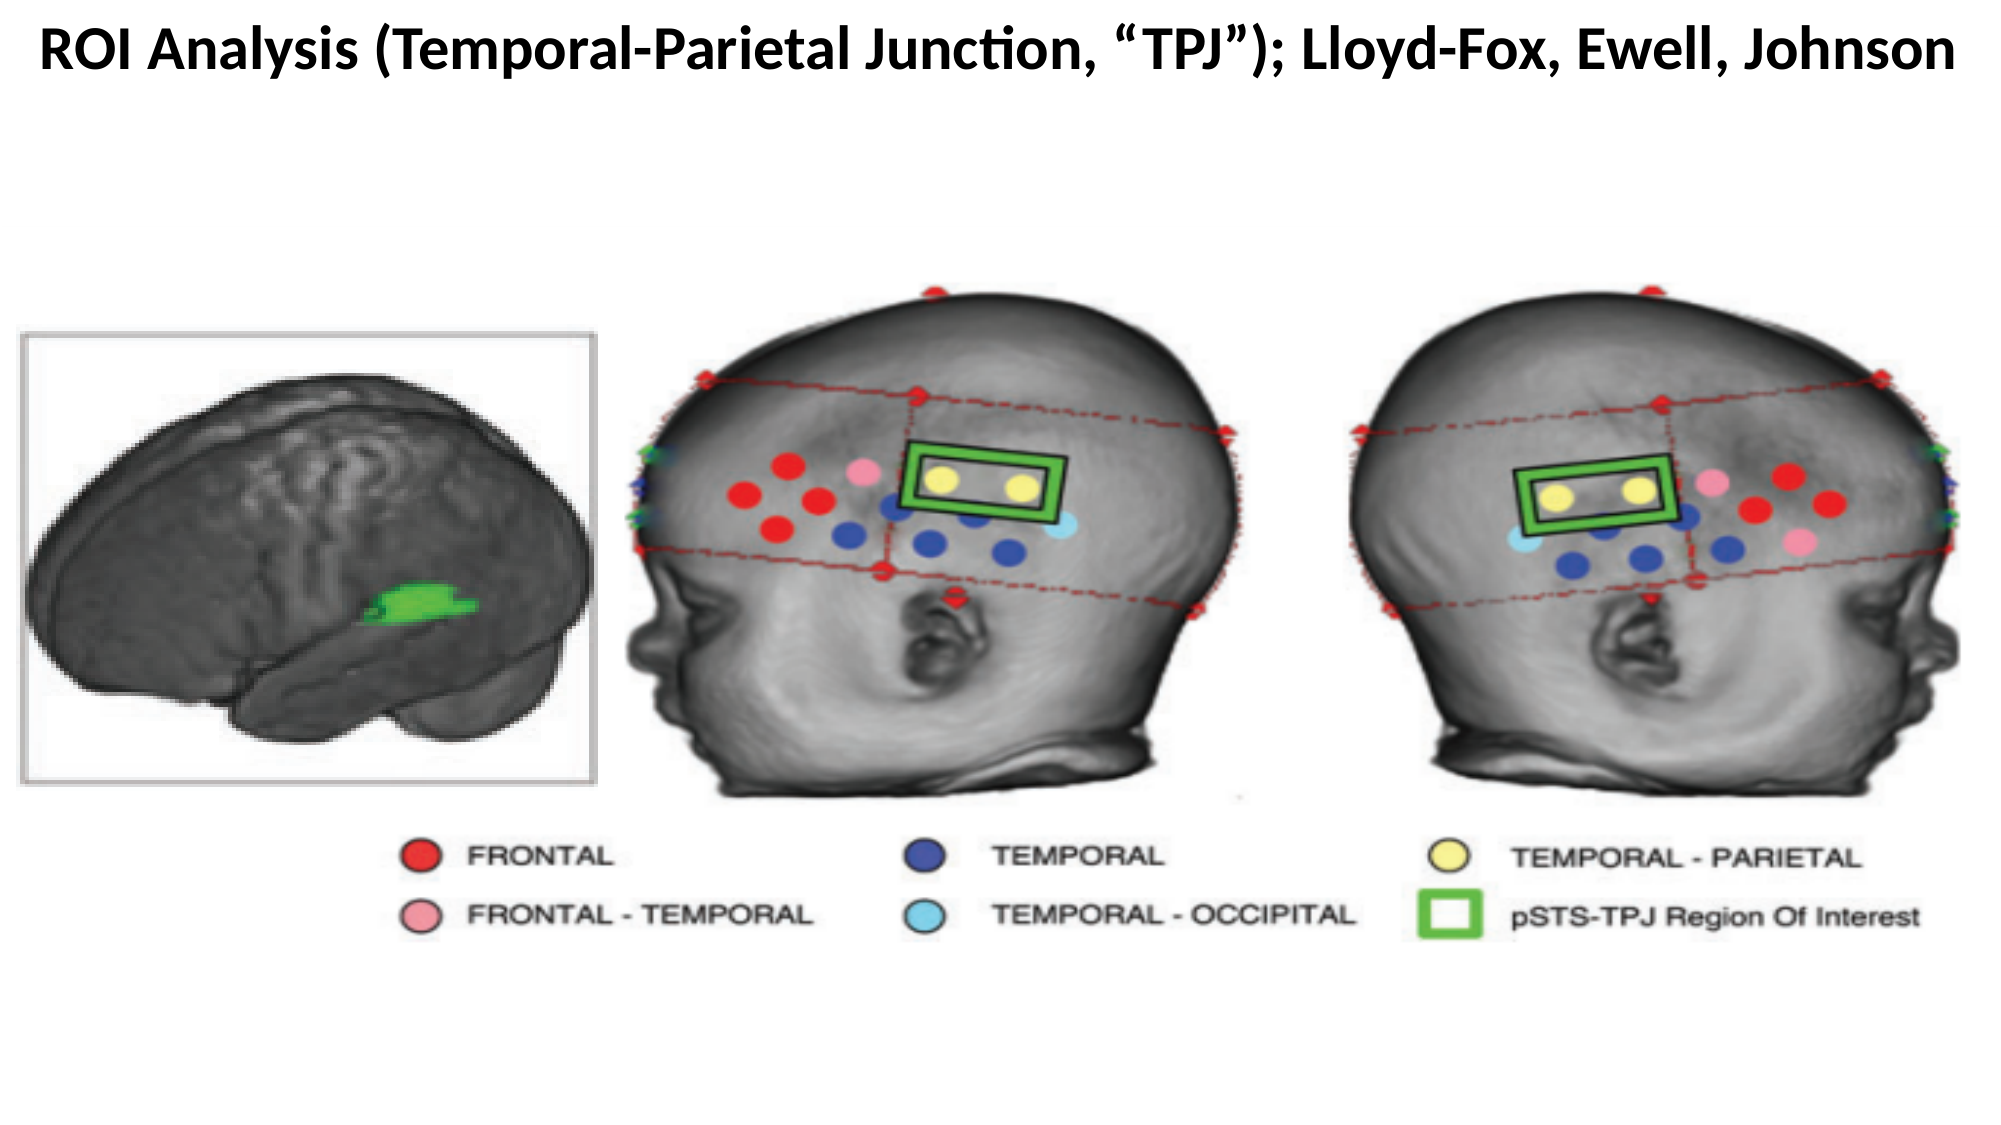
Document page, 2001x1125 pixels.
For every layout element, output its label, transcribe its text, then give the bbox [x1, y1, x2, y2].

text_box ROI Analysis (Temporal-Parietal Junction, “TPJ”); Lloyd-Fox, Ewell, Johnson [0, 0, 2000, 90]
picture [0, 225, 2000, 959]
